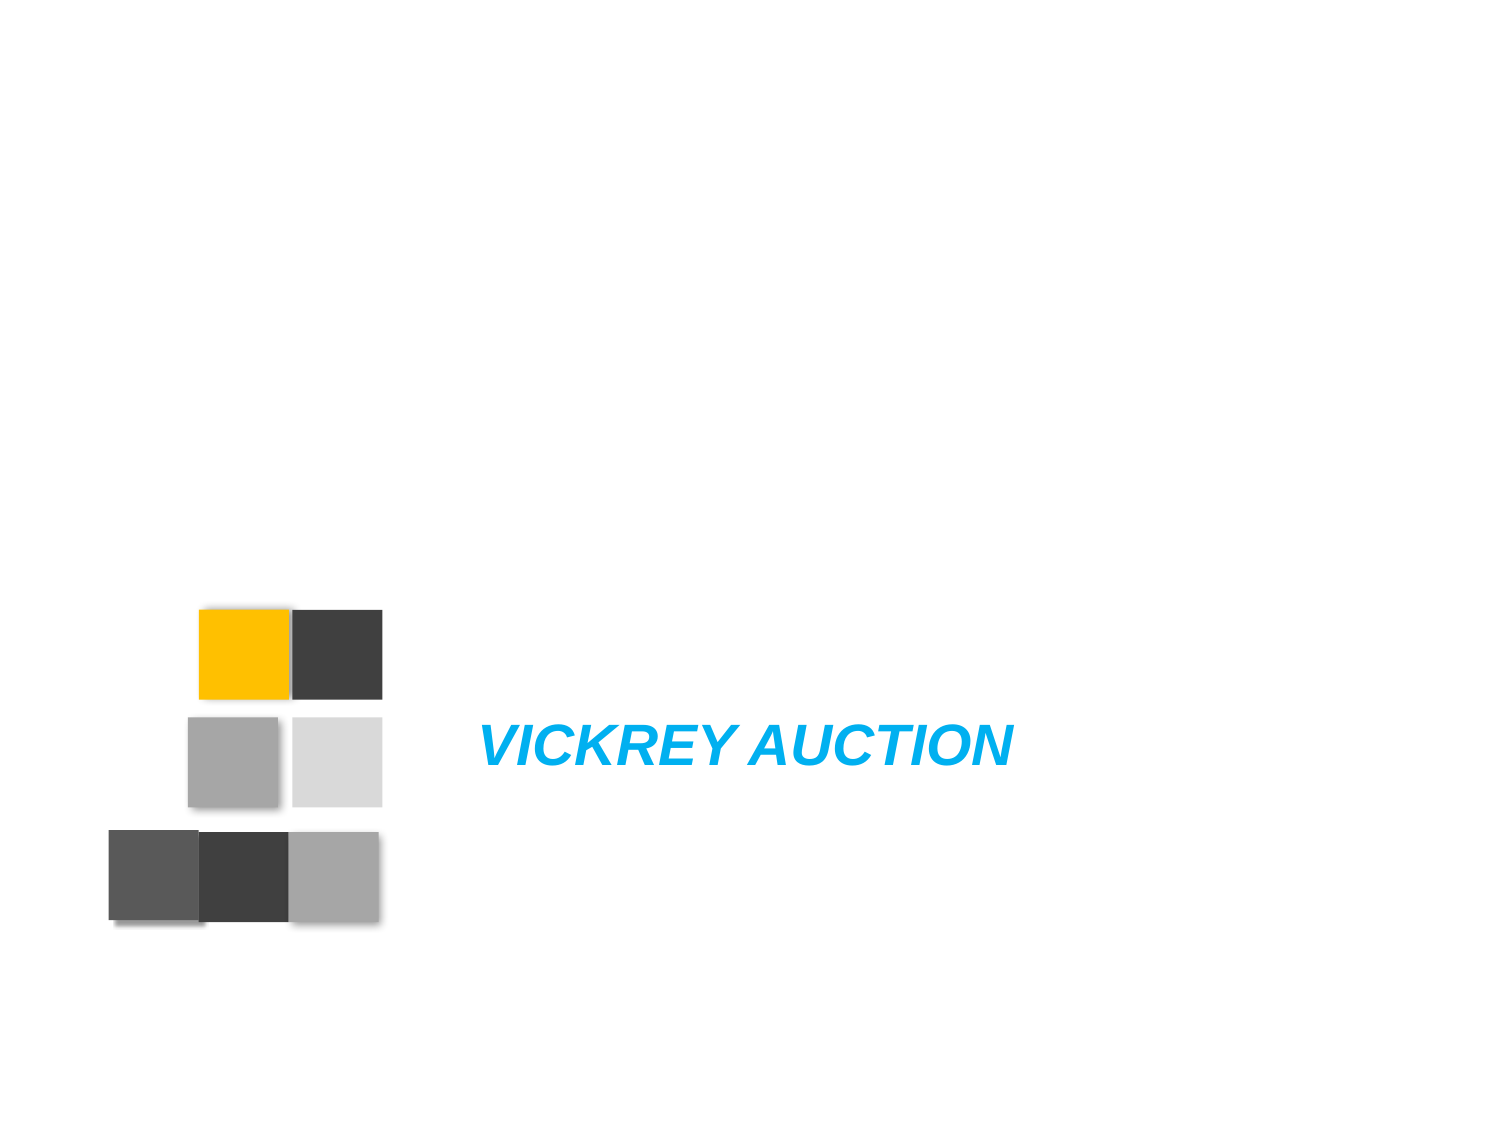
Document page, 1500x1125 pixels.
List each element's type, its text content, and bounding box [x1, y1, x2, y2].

title VICKREY auction [462, 699, 1200, 924]
